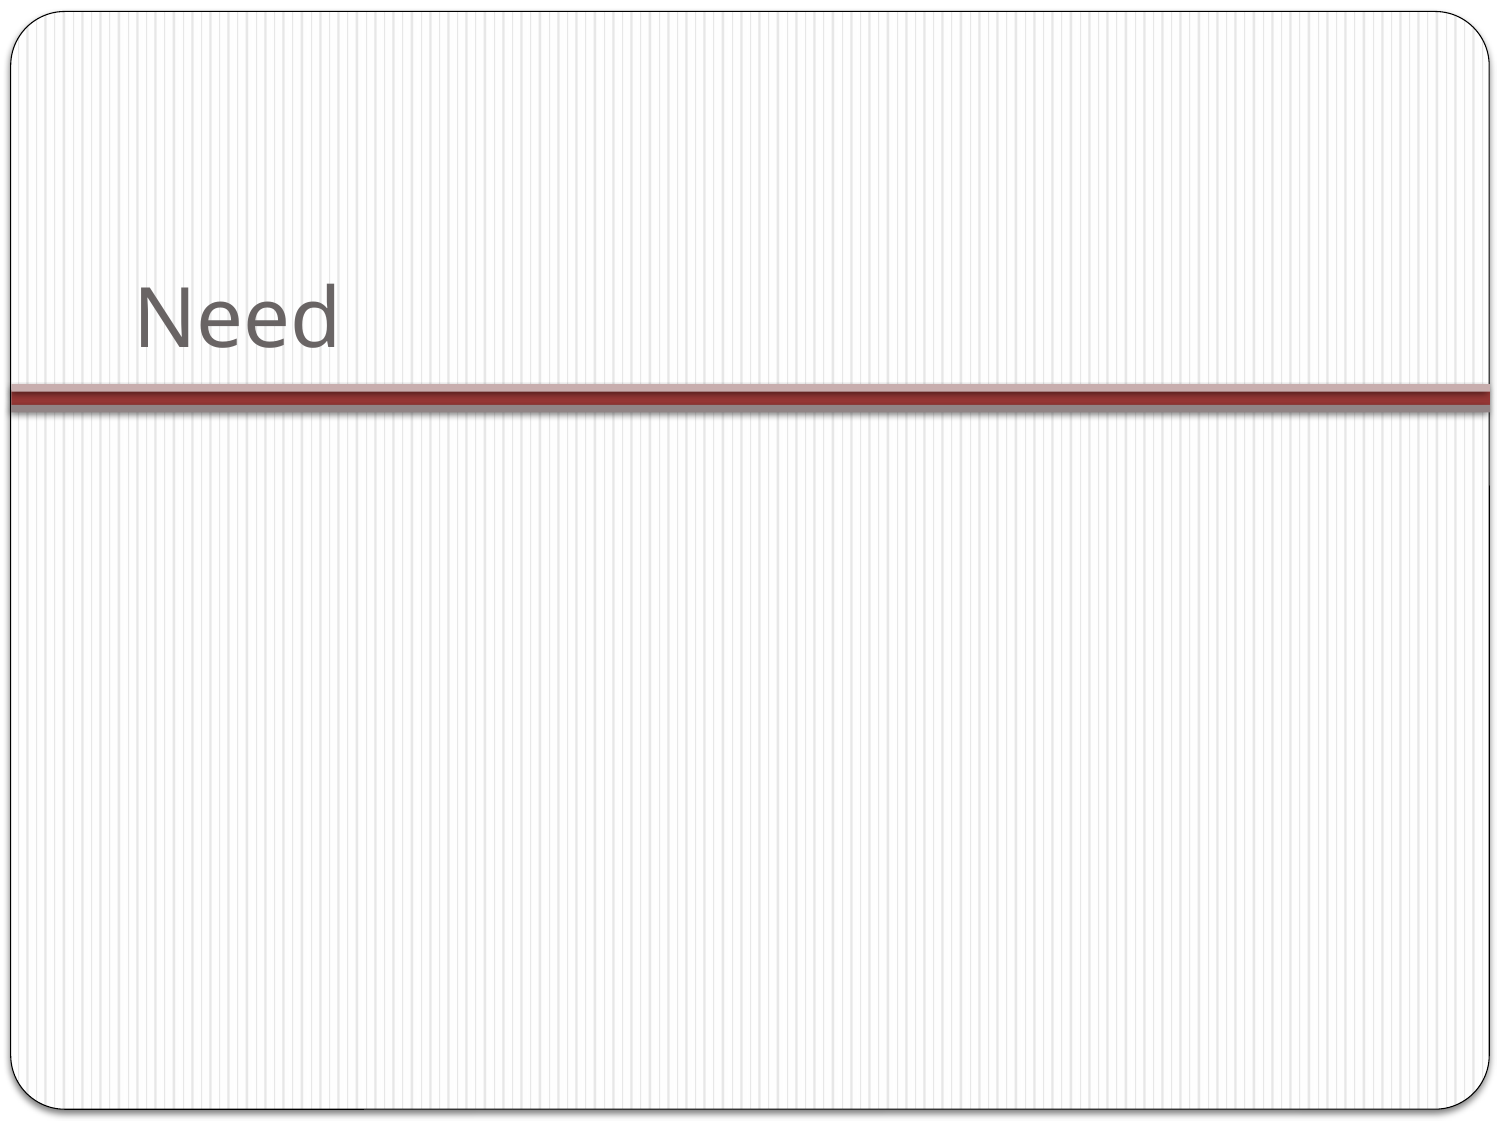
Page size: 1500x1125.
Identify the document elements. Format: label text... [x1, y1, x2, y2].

title Need [118, 156, 1394, 380]
